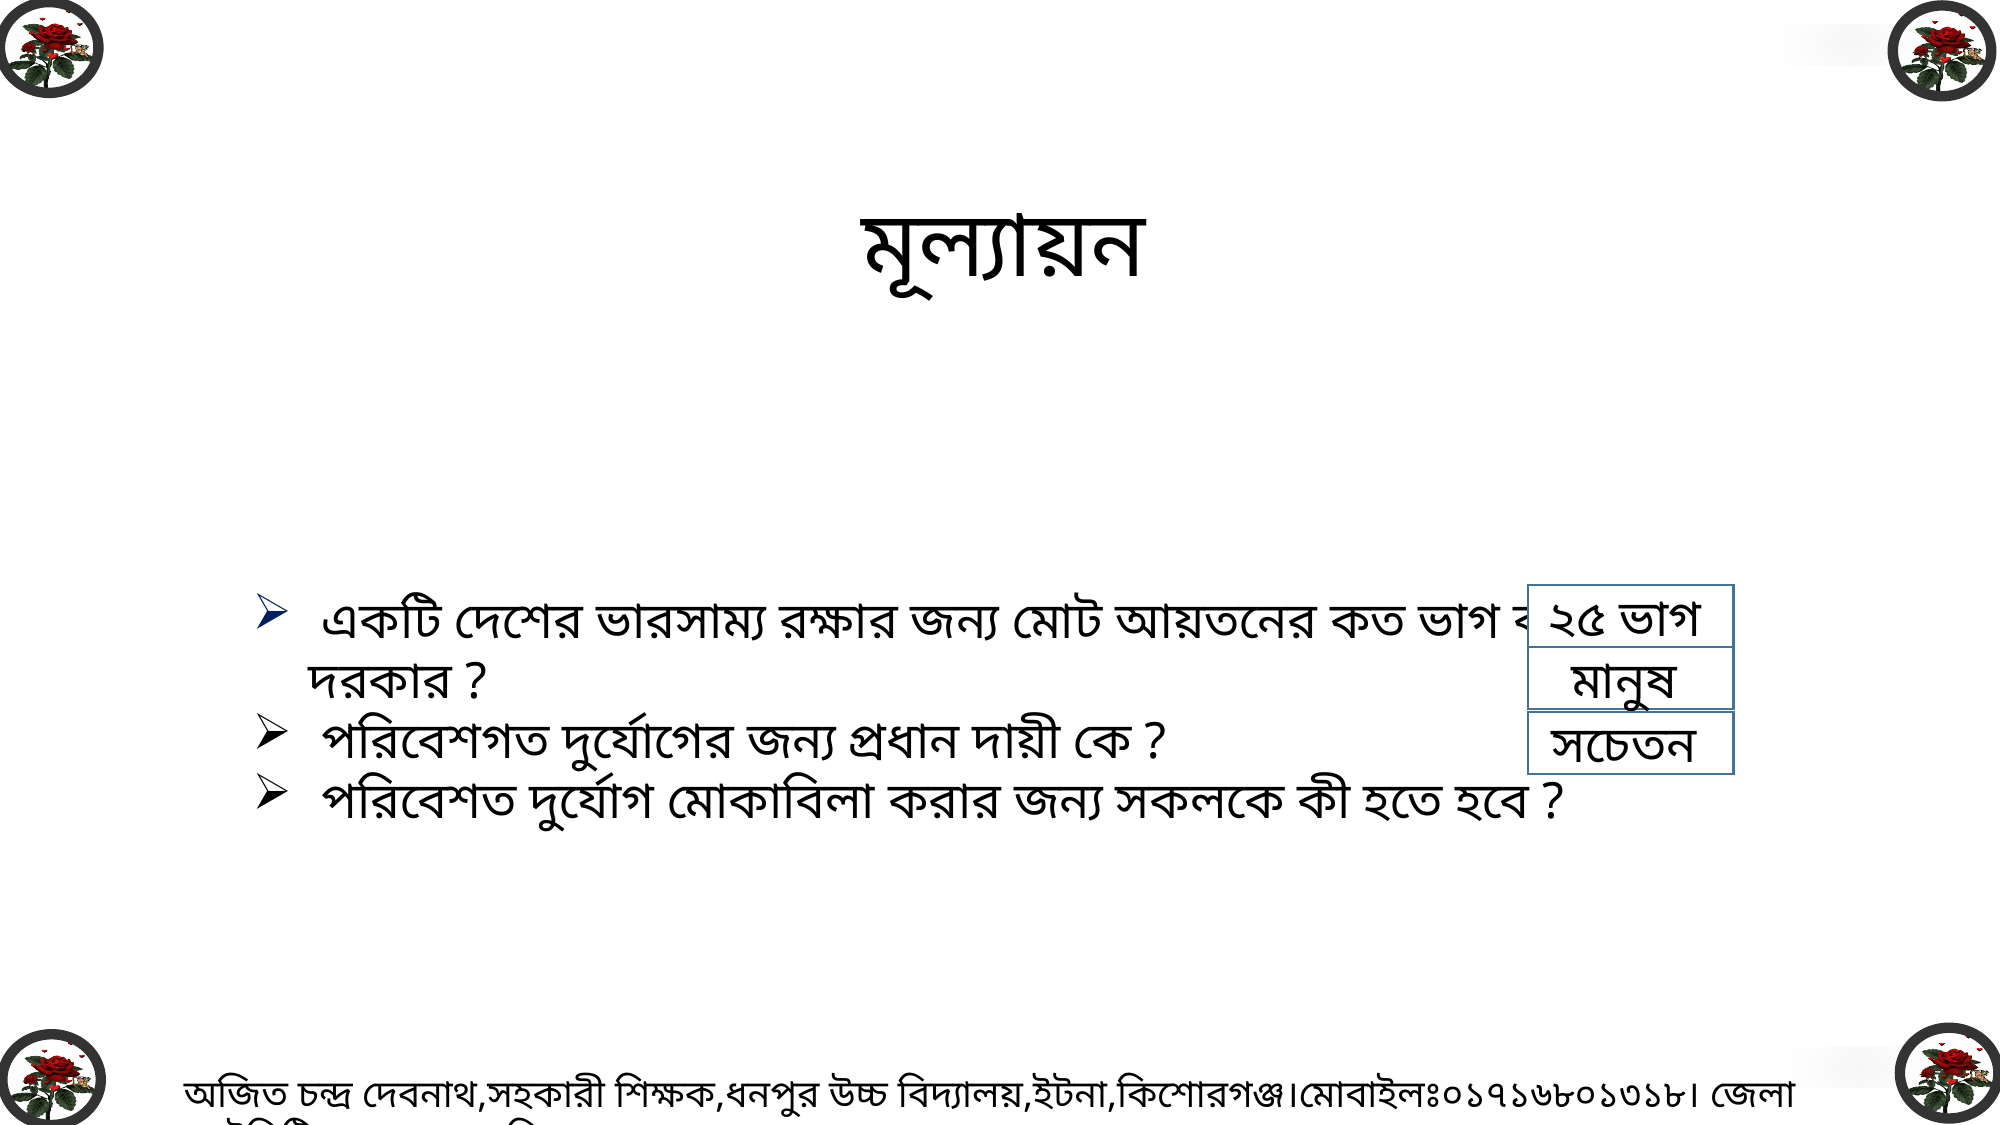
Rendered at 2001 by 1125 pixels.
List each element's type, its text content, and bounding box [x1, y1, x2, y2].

picture [2, 1034, 101, 1125]
picture [1899, 1027, 1999, 1119]
text_box ২৫ ভাগ [1527, 584, 1735, 646]
picture [1892, 5, 1992, 97]
text_box অজিত চন্দ্র দেবনাথ,সহকারী শিক্ষক,ধনপুর উচ্চ বিদ্যালয়,ইটনা,কিশোরগঞ্জ।মোবাইলঃ০১৭১৬৮০১৩১৮। জেলা আইসিটি আম্ব্যাসেডর,কিশোরগঞ্জ। [169, 1062, 1858, 1125]
text_box মূল্যায়ন [741, 177, 1290, 303]
text_box মানুষ [1527, 646, 1735, 710]
text_box একটি দেশের ভারসাম্য রক্ষার জন্য মোট আয়তনের কত ভাগ বনভূমি দরকার ? পরিবেশগত দুর্যোগের জন্য প্রধান দায়ী কে ? পরিবেশত দুর্যোগ মোকাবিলা করার জন্য সকলকে কী হতে হবে ? [237, 580, 1698, 896]
text_box সচেতন [1527, 711, 1735, 775]
picture [0, 2, 99, 93]
